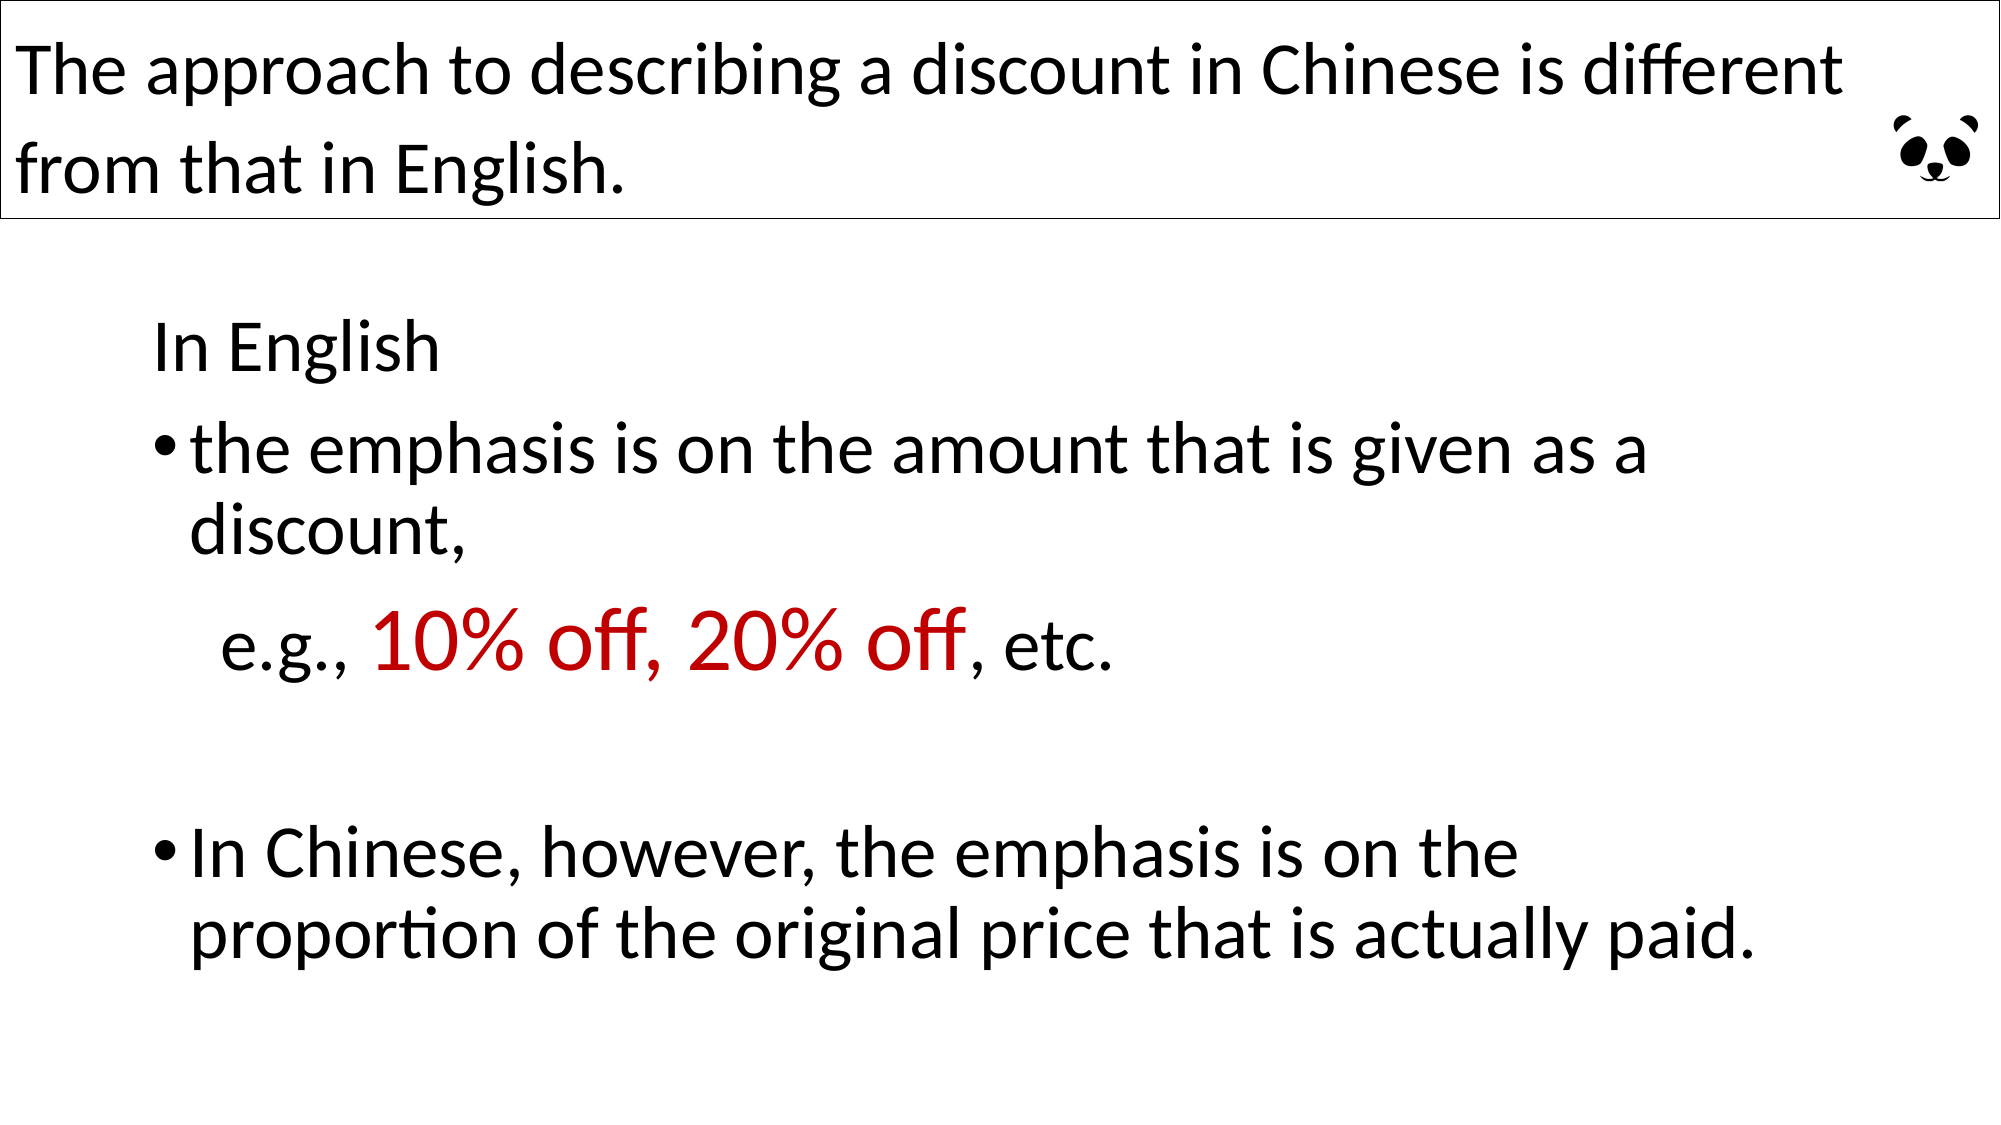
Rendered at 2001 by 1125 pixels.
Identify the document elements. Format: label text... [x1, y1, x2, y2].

text_box The approach to describing a discount in Chinese is different from that in English. [0, 0, 2000, 219]
picture [1879, 95, 1991, 207]
list In English the emphasis is on the amount that is given as a discount, e.g., 10% off, 20% off, etc. In Chinese, however, the emphasis is on the proportion of the original price that is actually paid. [137, 299, 1863, 1014]
